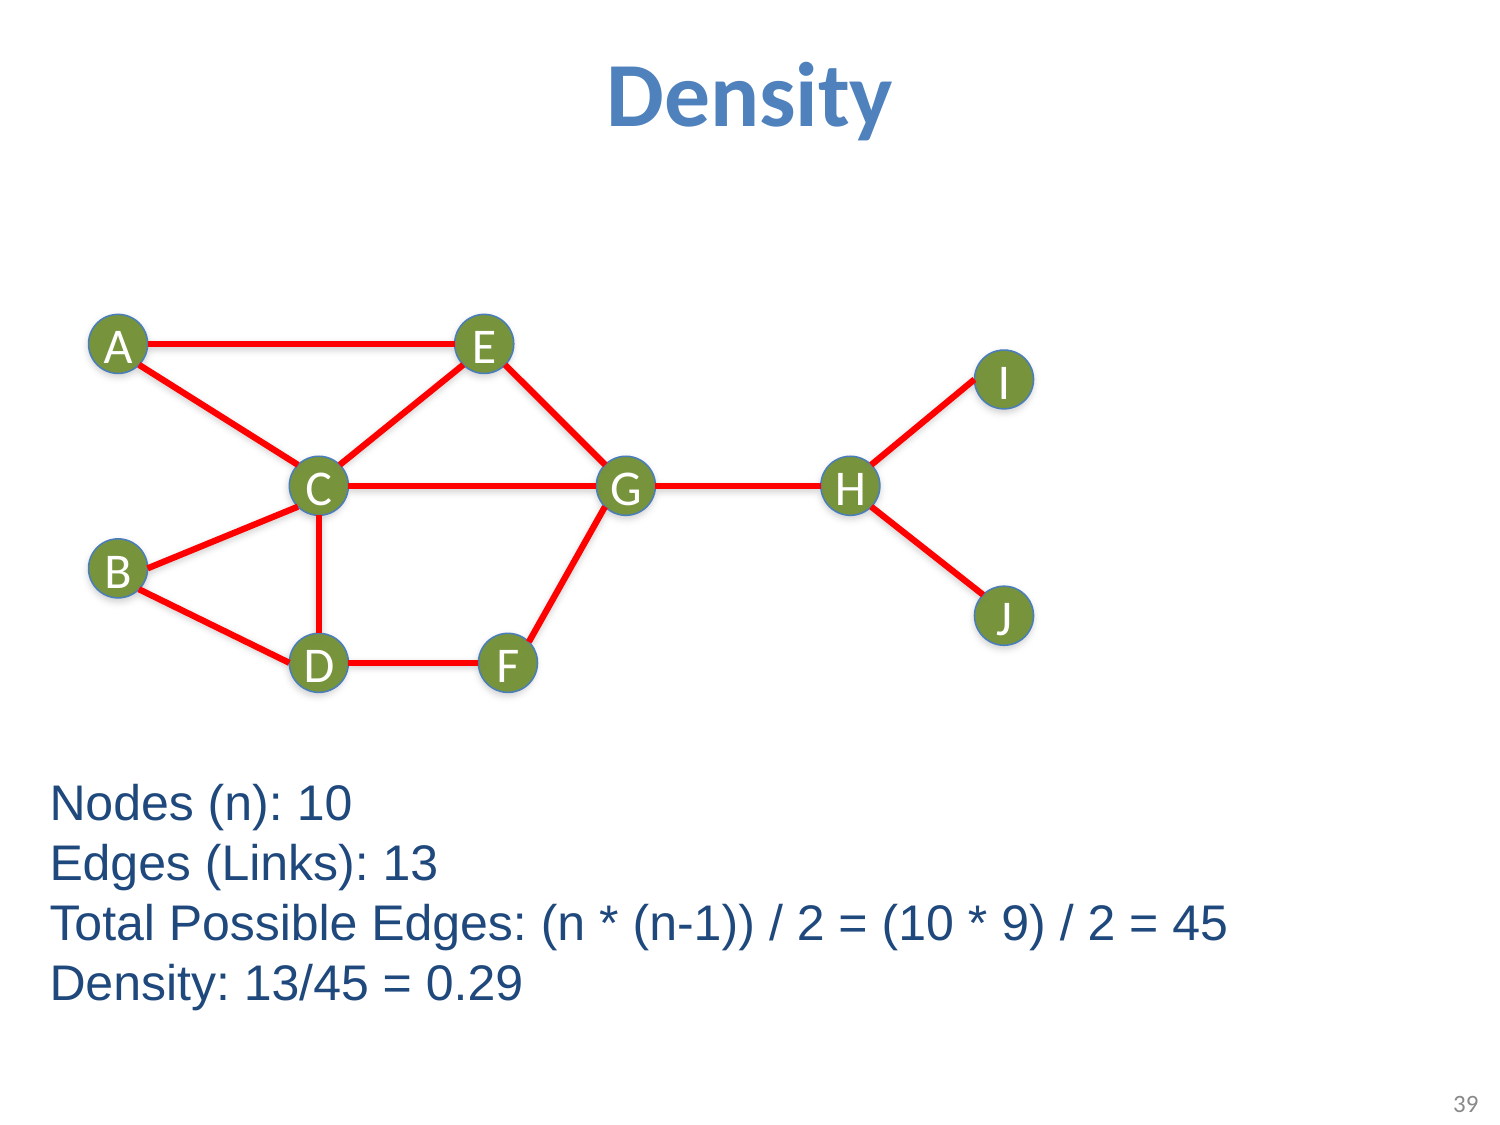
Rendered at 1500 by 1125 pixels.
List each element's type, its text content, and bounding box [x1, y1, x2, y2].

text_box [528, 506, 606, 643]
text_box C [289, 456, 349, 516]
text_box B [88, 538, 147, 598]
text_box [504, 364, 606, 466]
title Density [75, 19, 1425, 161]
text_box Nodes (n): 10 Edges (Links): 13 Total Possible Edges: (n * (n-1)) / 2 = (10 * 9) / 2 = 45 Density: 13/45 = 0.29 [34, 763, 1245, 1018]
text_box J [974, 586, 1034, 646]
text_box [871, 379, 975, 465]
text_box E [454, 314, 514, 374]
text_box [147, 506, 299, 569]
text_box A [88, 314, 148, 374]
slide_number 39 [1399, 1083, 1494, 1122]
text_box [871, 506, 984, 596]
text_box G [596, 456, 656, 516]
text_box F [478, 633, 538, 693]
text_box D [290, 634, 349, 693]
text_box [138, 364, 299, 466]
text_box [339, 364, 464, 466]
text_box I [974, 350, 1034, 409]
text_box H [820, 456, 880, 516]
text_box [138, 588, 290, 664]
